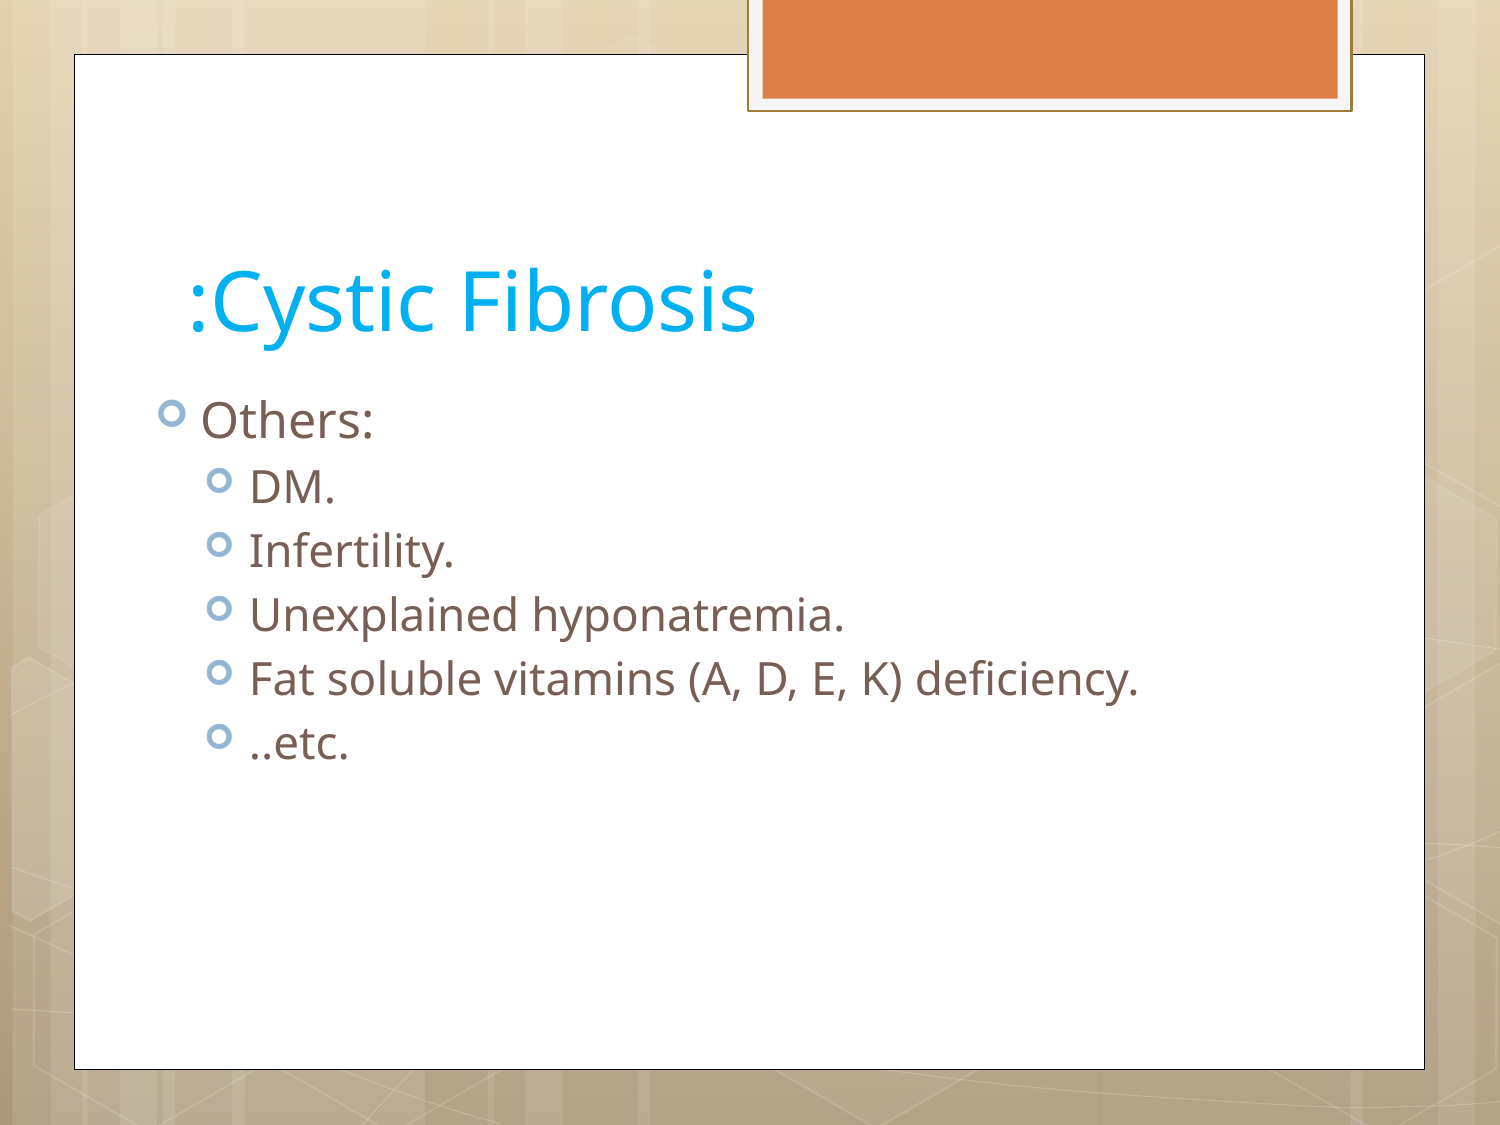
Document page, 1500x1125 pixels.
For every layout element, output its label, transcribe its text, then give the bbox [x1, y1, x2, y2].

list Others: DM. Infertility. Unexplained hyponatremia. Fat soluble vitamins (A, D, E, K) deficiency. ..etc. [128, 381, 1353, 957]
title Cystic Fibrosis: [171, 168, 1324, 357]
